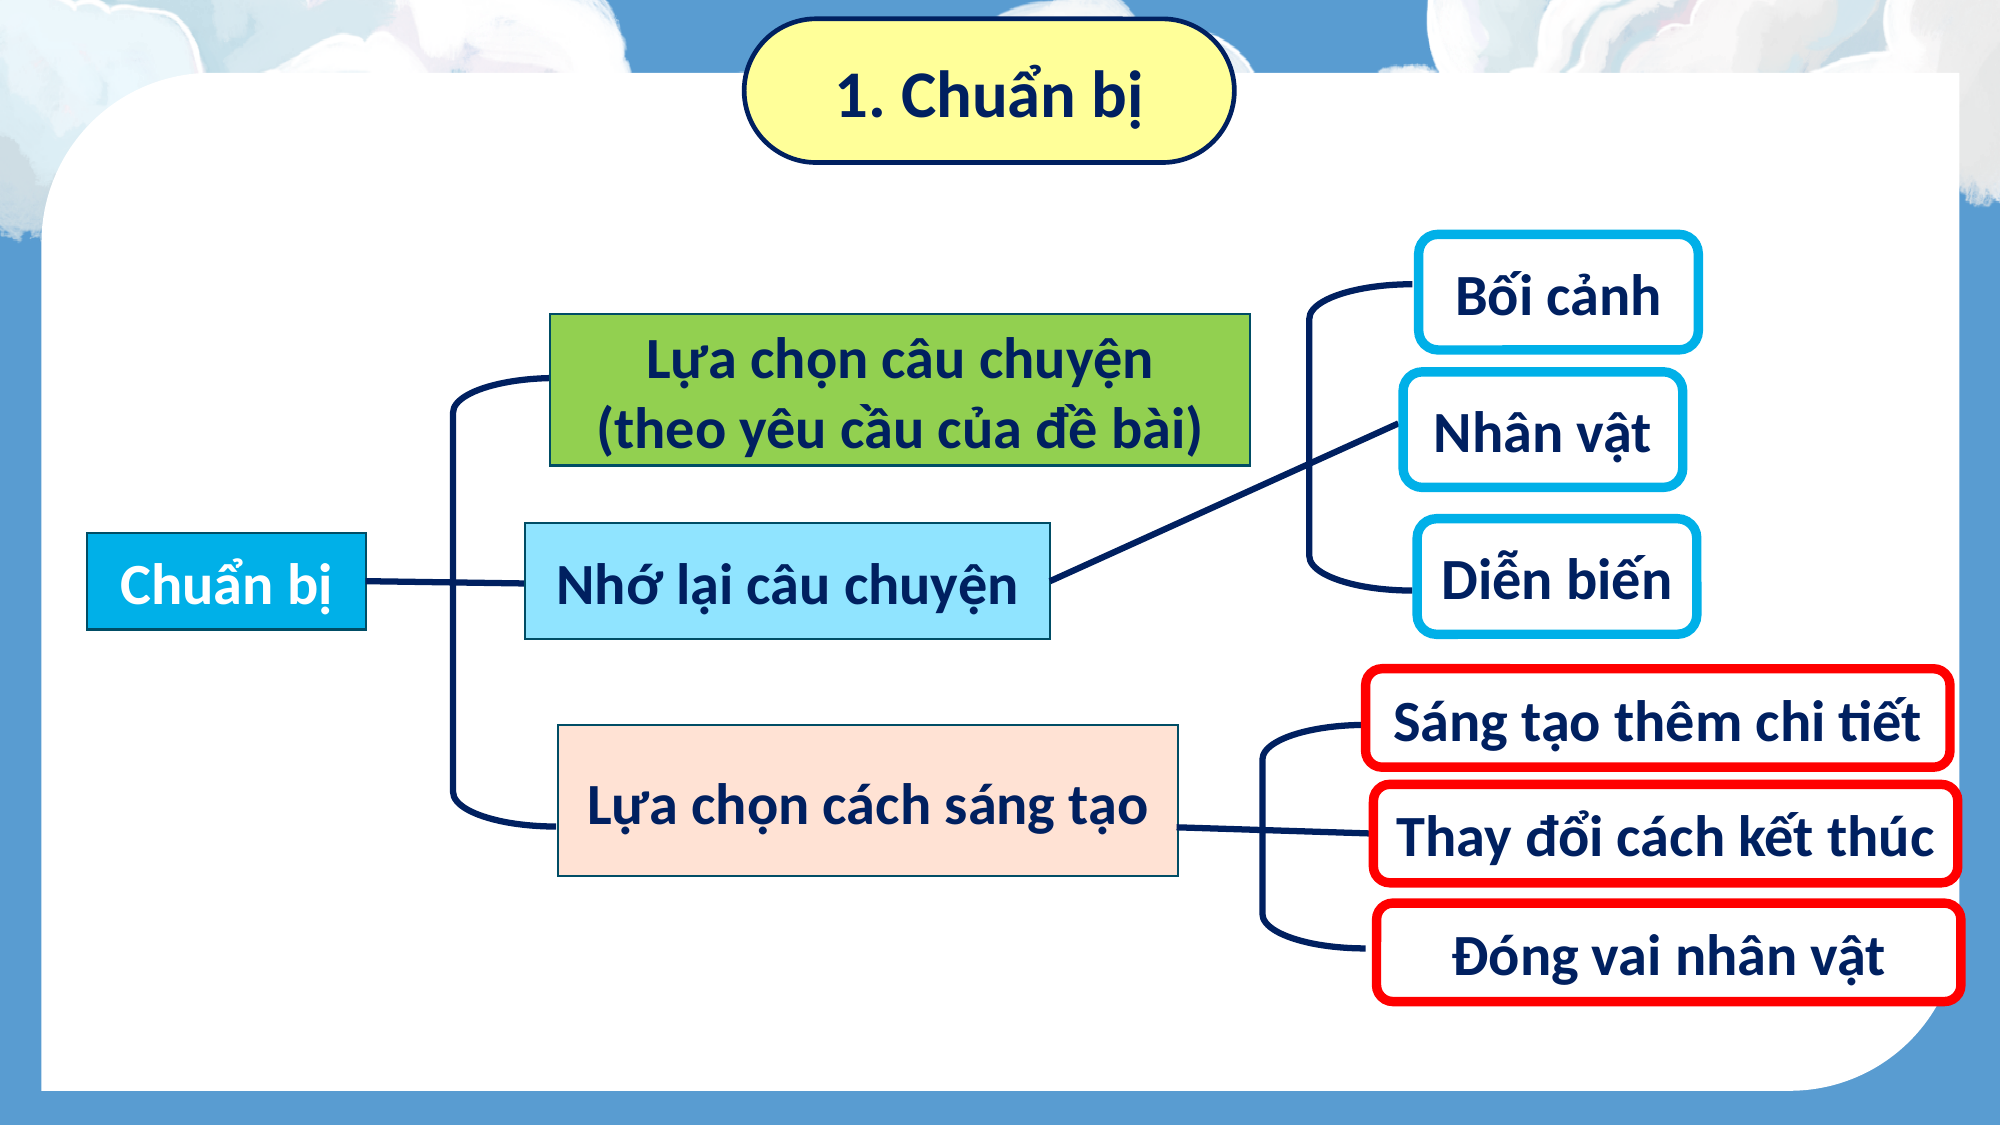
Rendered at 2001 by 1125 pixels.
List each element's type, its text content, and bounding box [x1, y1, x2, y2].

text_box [367, 378, 557, 827]
text_box Sáng tạo thêm chi tiết [1364, 667, 1952, 769]
text_box Đóng vai nhân vật [1375, 902, 1962, 1003]
text_box Lựa chọn cách sáng tạo [557, 724, 1176, 877]
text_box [1049, 284, 1413, 591]
text_box Thay đổi cách kết thúc [1374, 783, 1959, 884]
picture [0, 0, 2000, 329]
text_box Nhớ lại câu chuyện [557, 522, 1051, 640]
text_box Nhân vật [1413, 370, 1684, 489]
text_box Lựa chọn câu chuyện (theo yêu cầu của đề bài) [549, 313, 1049, 467]
text_box Bối cảnh [1417, 233, 1700, 351]
text_box 1. Chuẩn bị [743, 17, 1236, 164]
text_box Chuẩn bị [86, 532, 367, 631]
text_box Diễn biến [1416, 517, 1698, 636]
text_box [1176, 724, 1374, 949]
